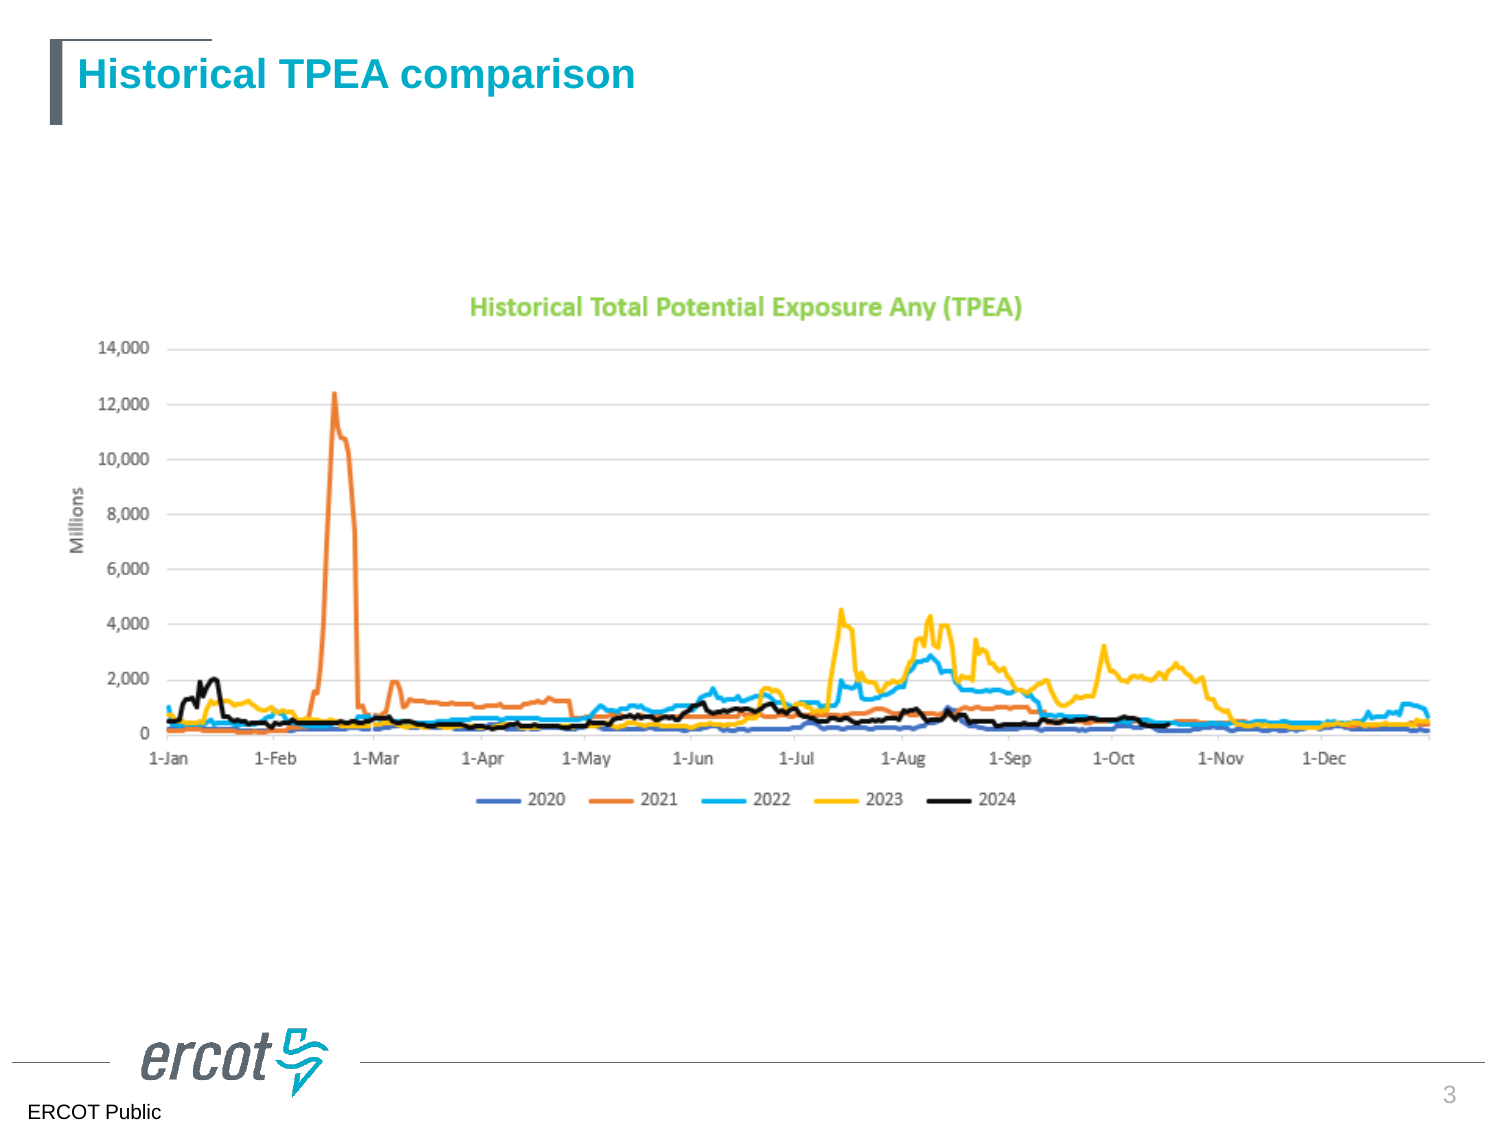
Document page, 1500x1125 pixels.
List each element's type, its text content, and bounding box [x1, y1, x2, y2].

slide_number 3 [1412, 1076, 1488, 1112]
picture [54, 296, 1446, 829]
list [25, 637, 1414, 1125]
title Historical TPEA comparison [62, 39, 1450, 158]
